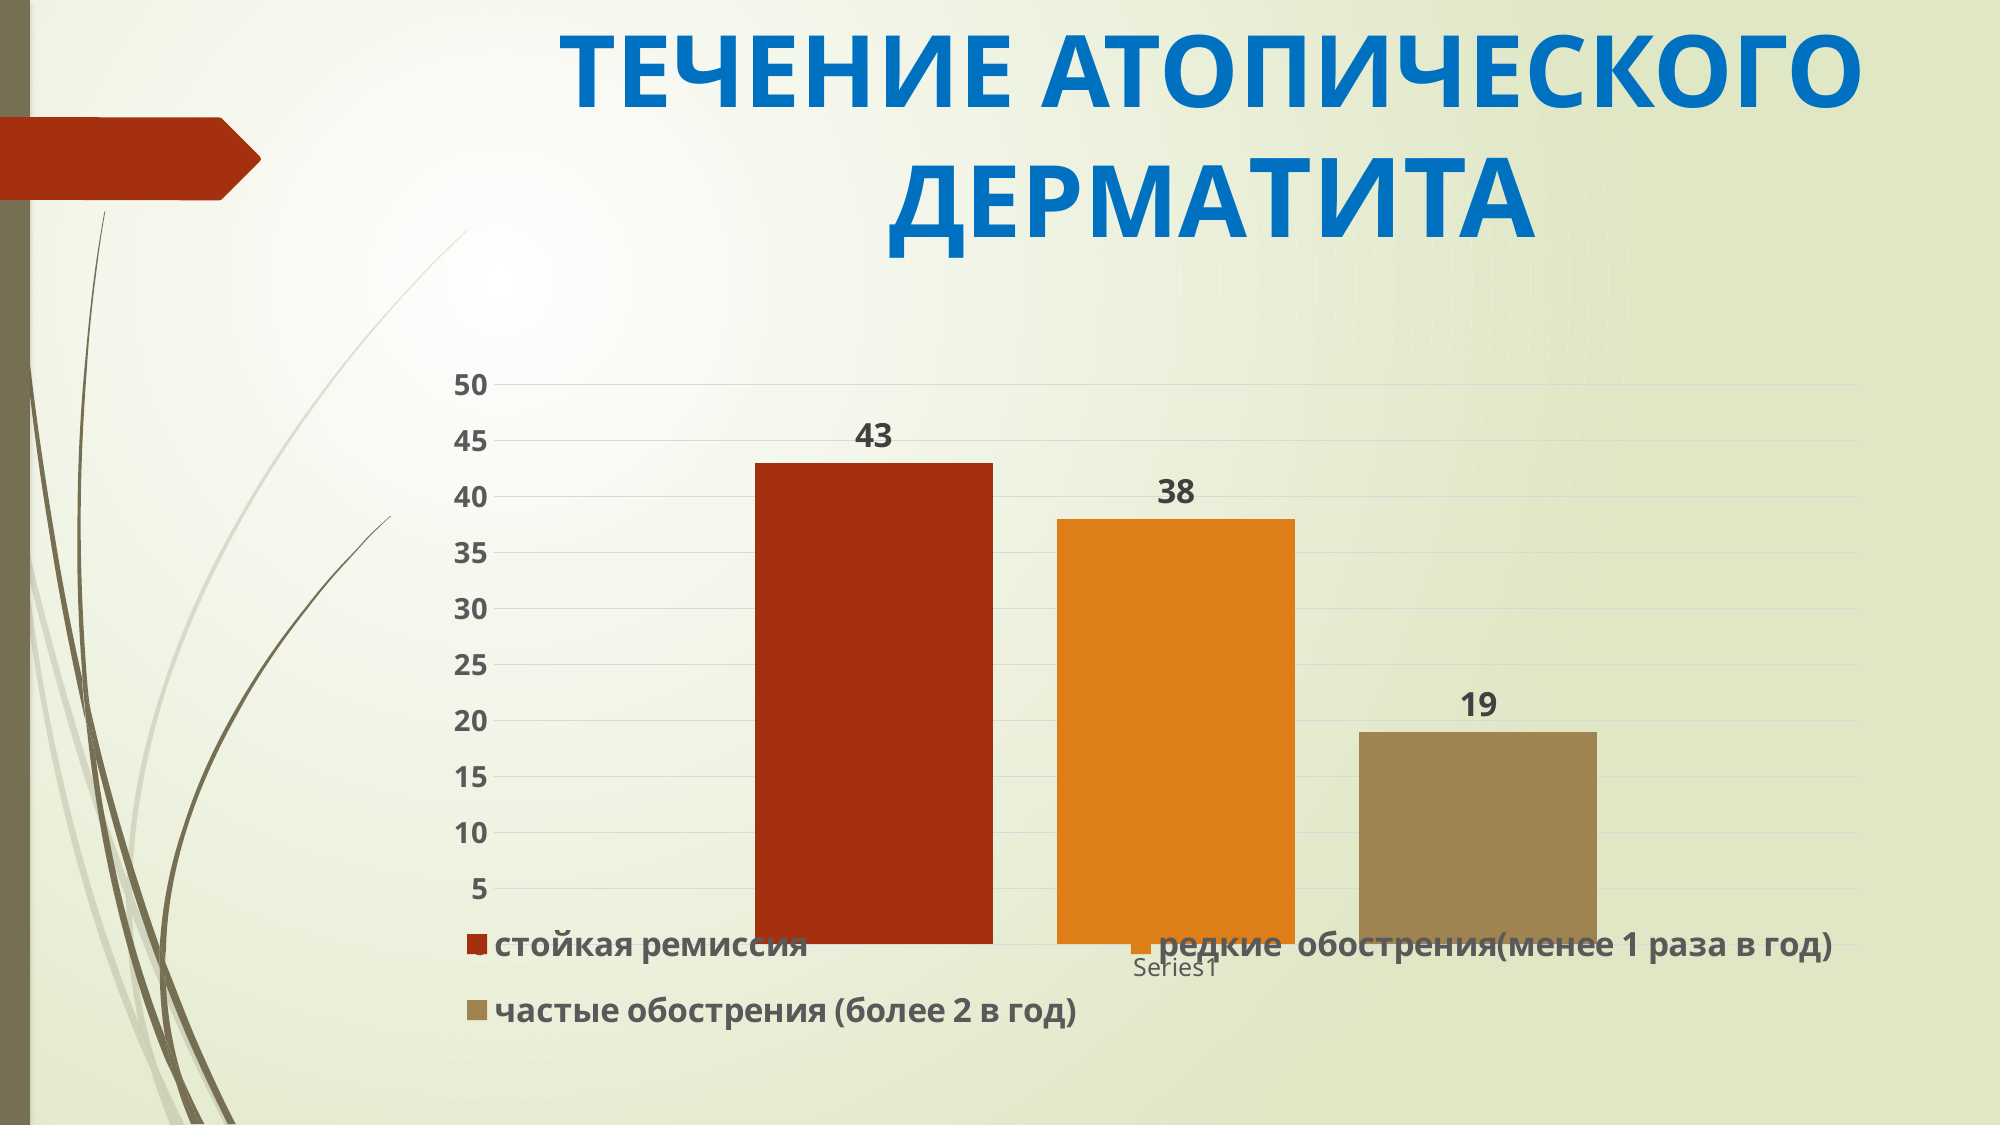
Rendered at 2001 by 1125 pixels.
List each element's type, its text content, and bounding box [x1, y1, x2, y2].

chart [424, 349, 1888, 1068]
title ТЕЧЕНИЕ АТОПИЧЕСКОГО ДЕРМАТИТА [425, 0, 2000, 271]
